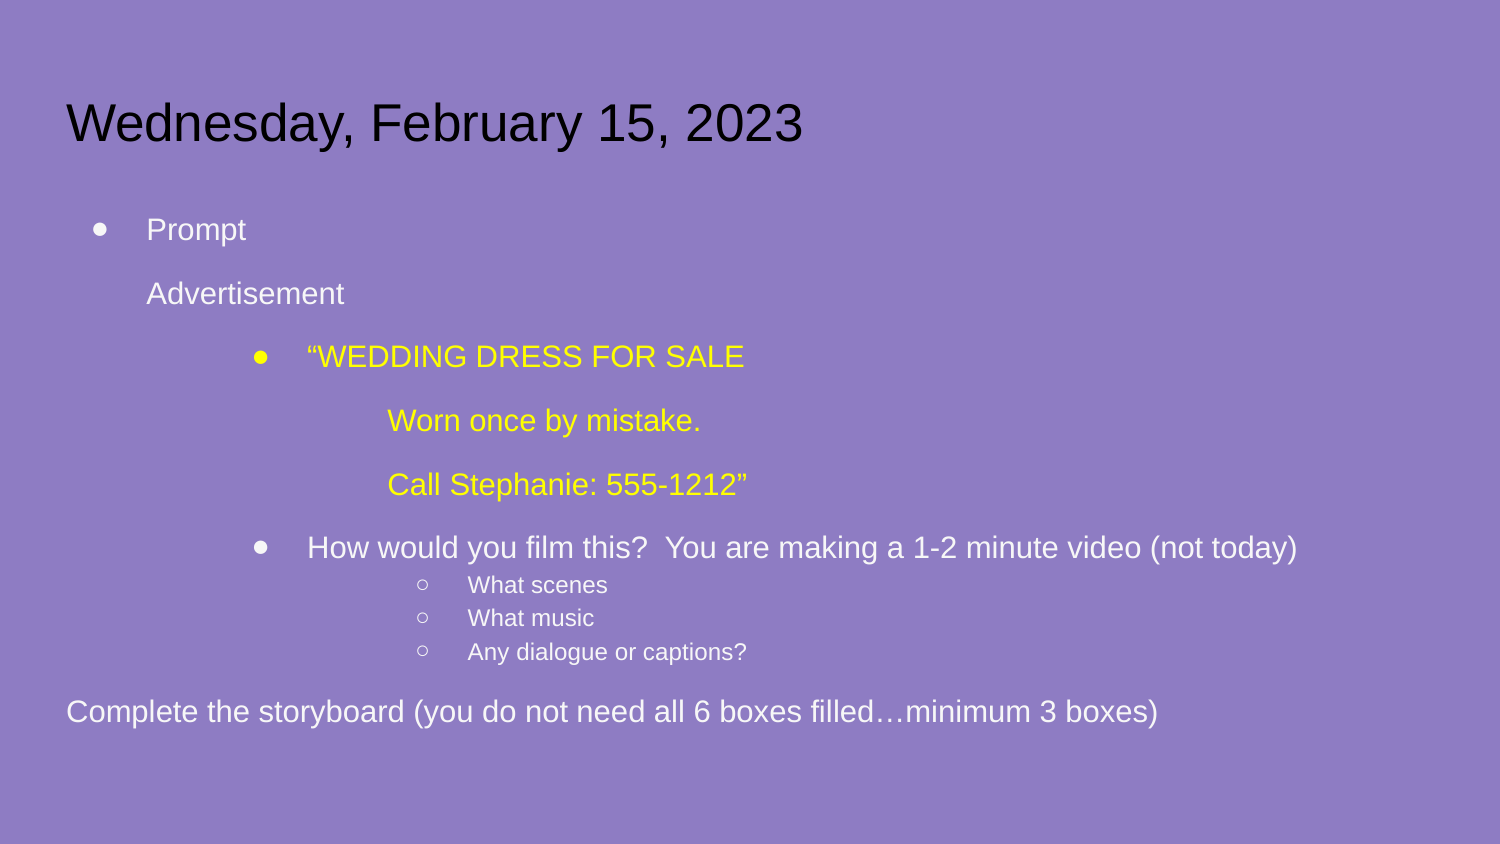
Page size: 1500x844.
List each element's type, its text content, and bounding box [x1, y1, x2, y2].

title Wednesday, February 15, 2023 [51, 72, 1449, 167]
list Prompt Advertisement “WEDDING DRESS FOR SALE Worn once by mistake. Call Stephanie: 555-1212” How would you film this? You are making a 1-2 minute video (not today) What scenes What music Any dialogue or captions? Complete the storyboard (you do not need all 6 boxes filled…minimum 3 boxes) [51, 189, 1449, 750]
